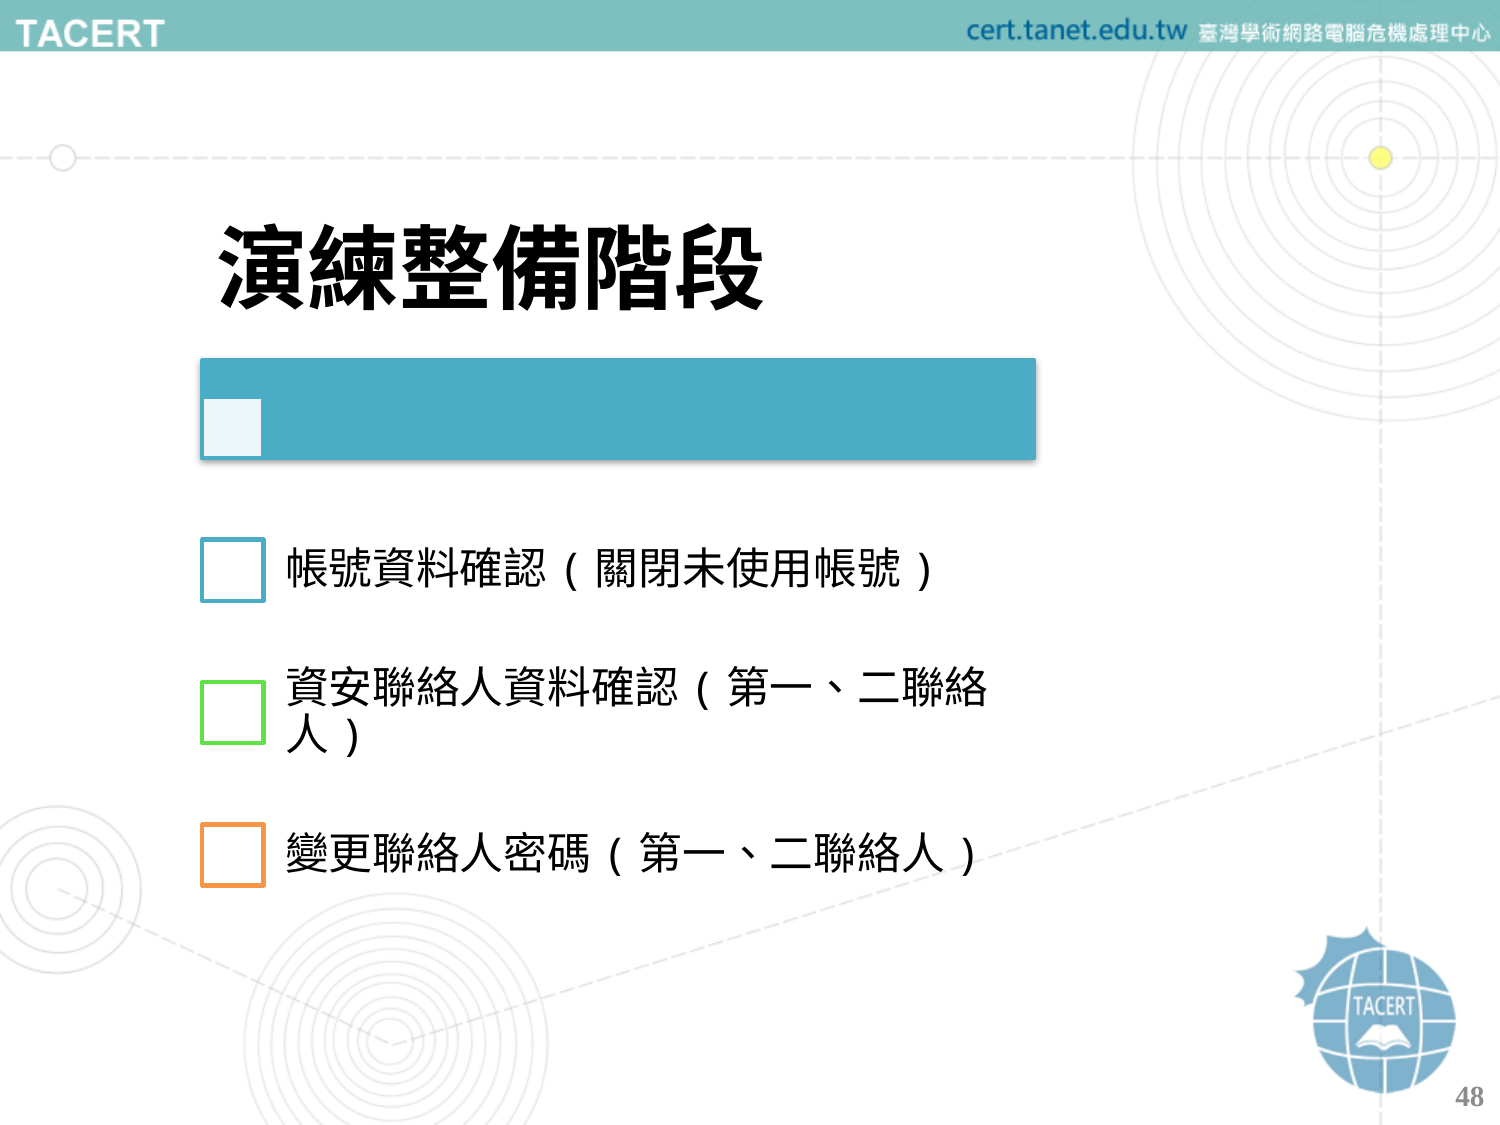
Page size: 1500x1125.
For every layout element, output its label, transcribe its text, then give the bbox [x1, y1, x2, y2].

slide_number 48 [1149, 1065, 1500, 1125]
picture [0, 0, 1500, 1125]
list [0, 184, 1294, 928]
